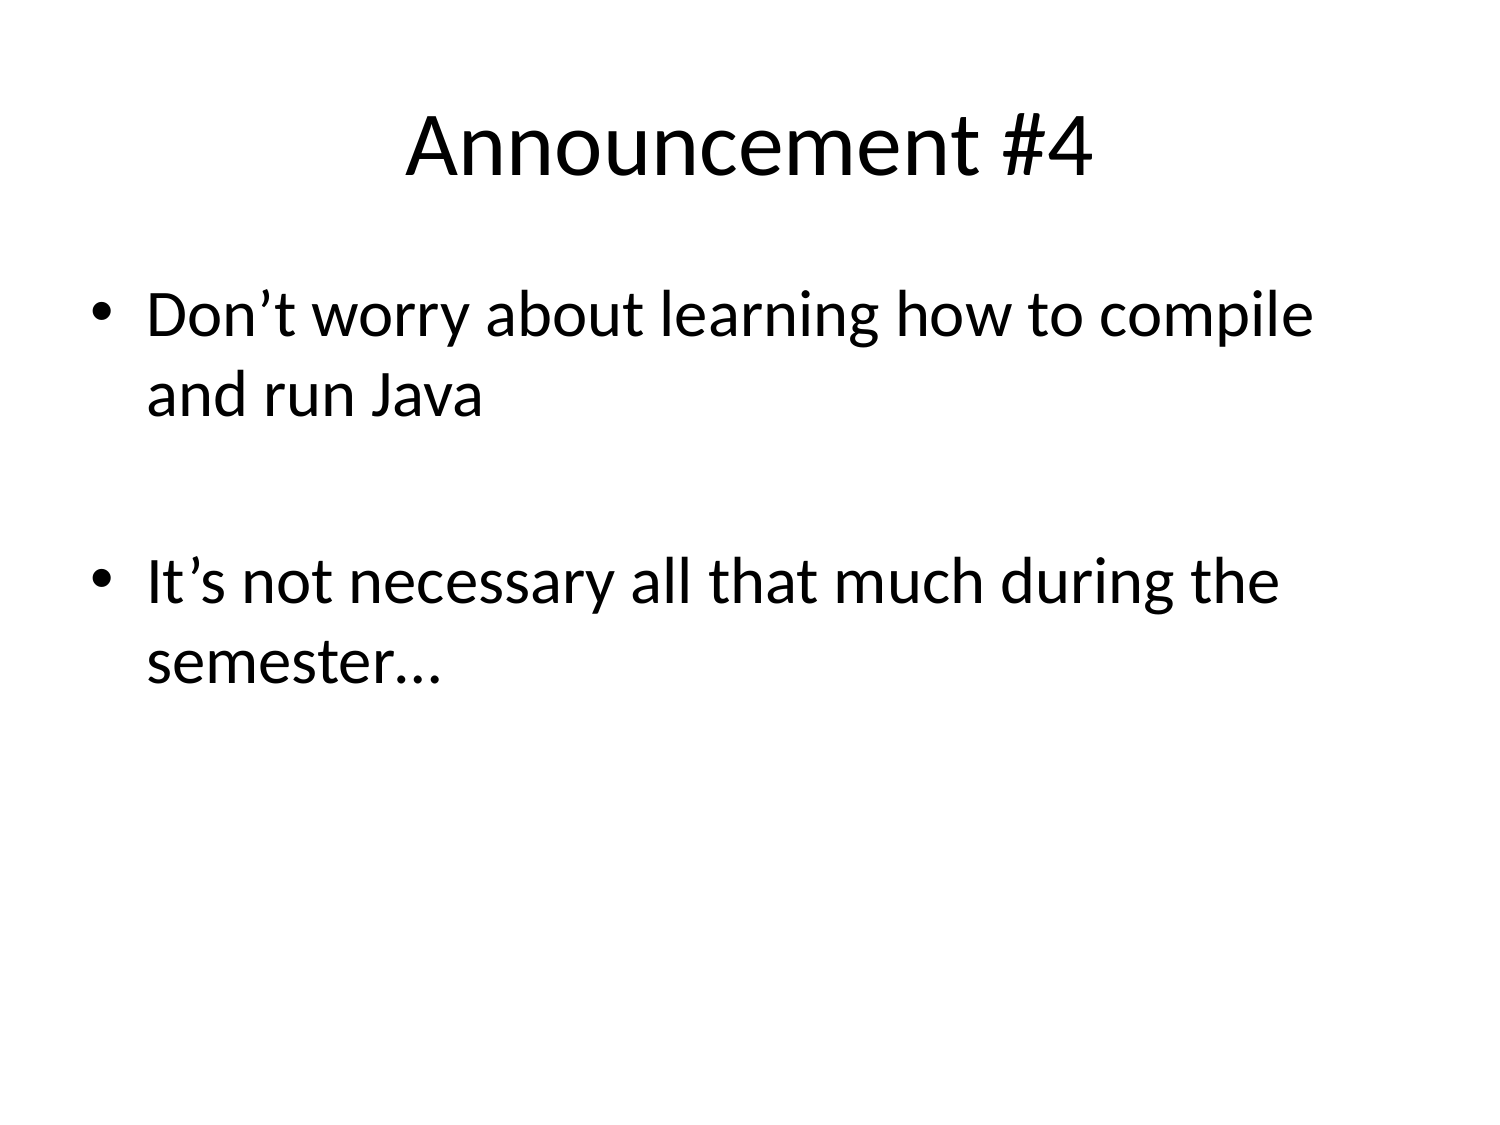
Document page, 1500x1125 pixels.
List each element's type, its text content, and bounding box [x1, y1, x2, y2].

title Announcement #4 [75, 45, 1425, 233]
list Don’t worry about learning how to compile and run Java It’s not necessary all that much during the semester… [75, 262, 1425, 1005]
